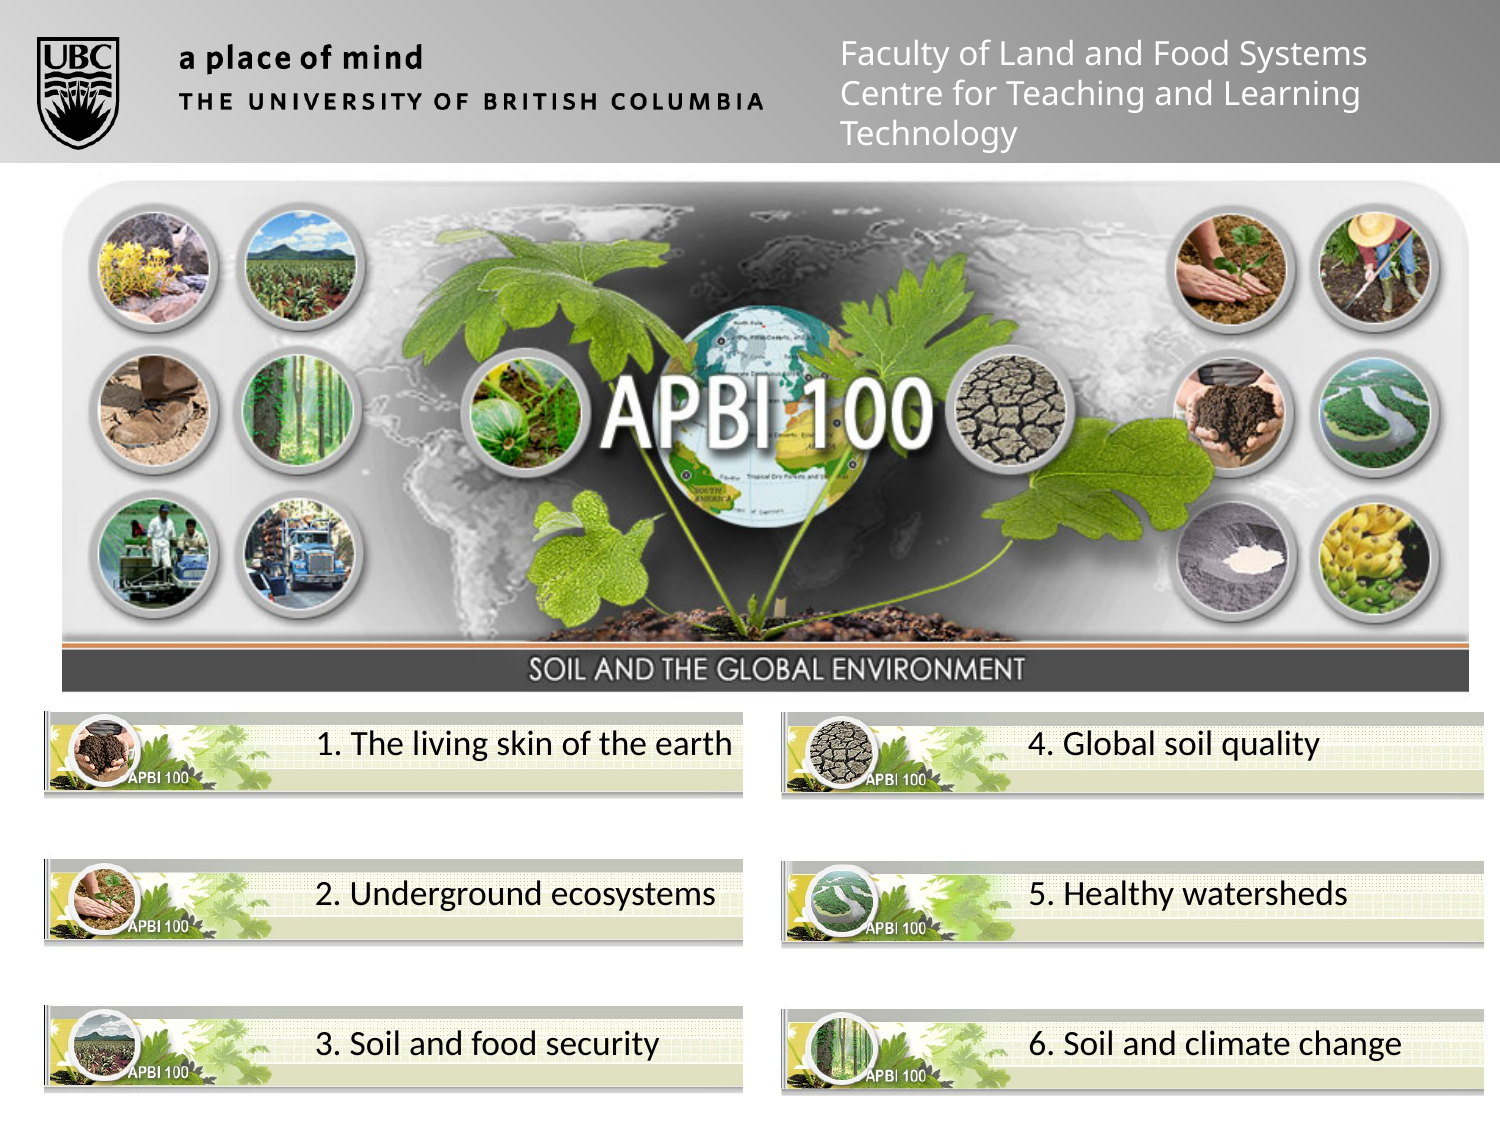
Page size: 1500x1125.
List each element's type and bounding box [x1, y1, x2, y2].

text_box [0, 0, 1500, 163]
picture [37, 163, 1500, 1096]
